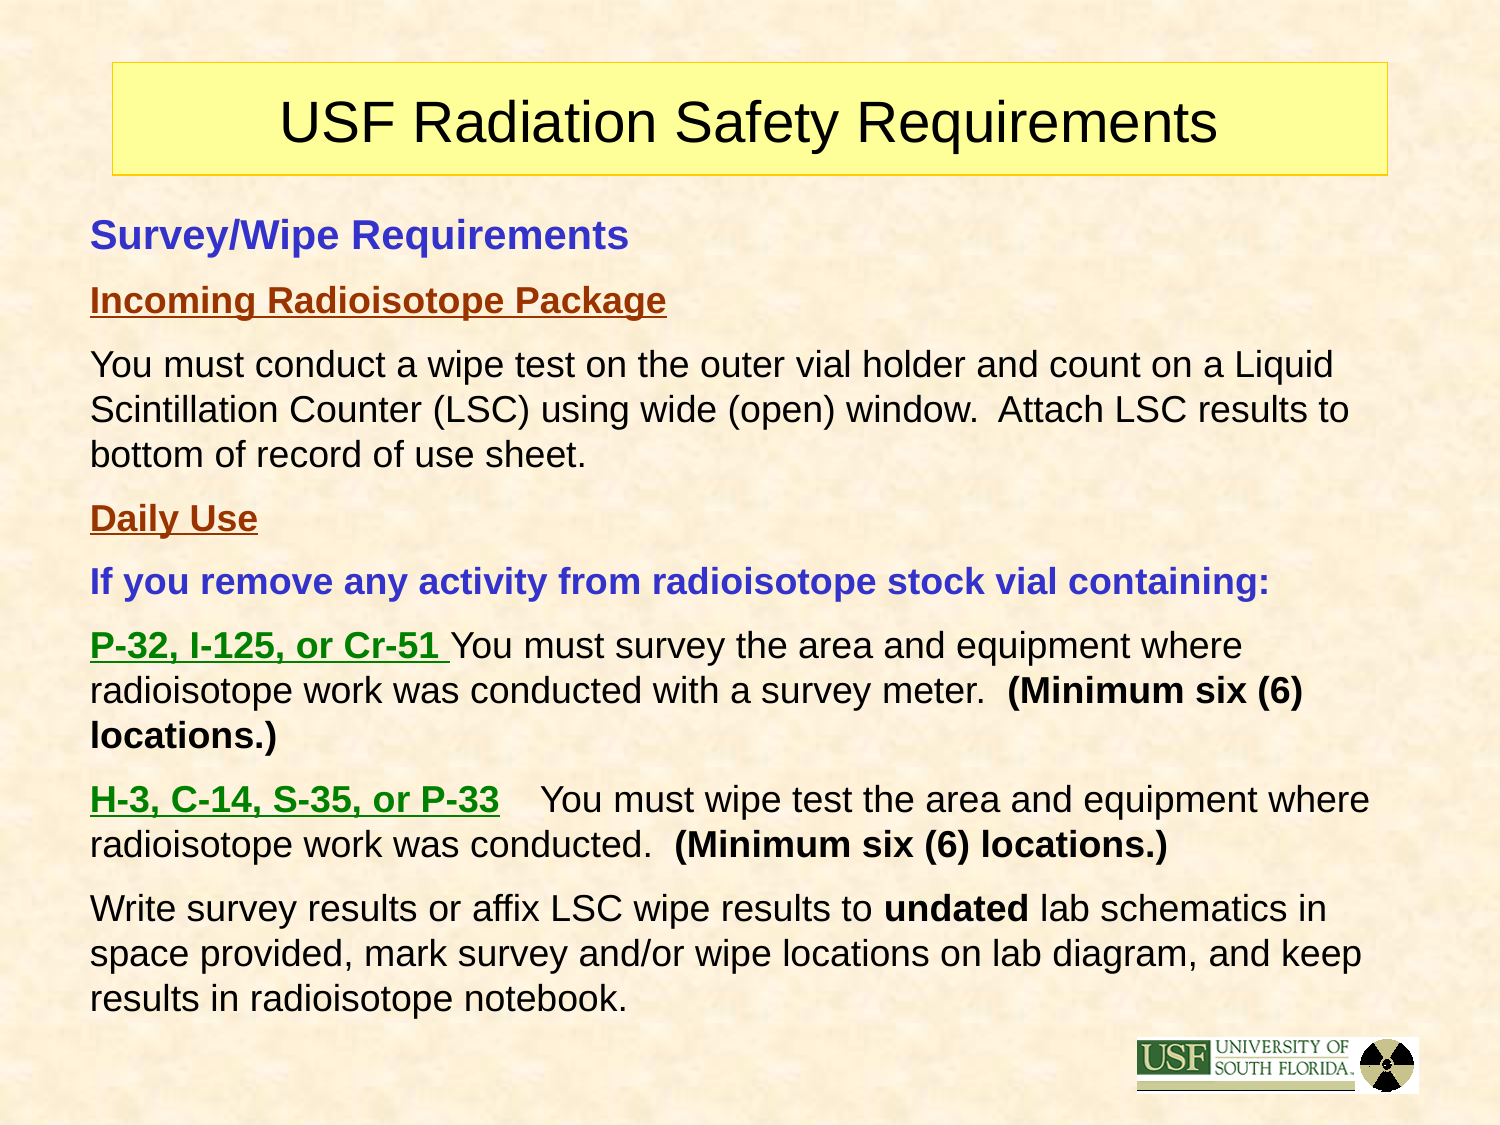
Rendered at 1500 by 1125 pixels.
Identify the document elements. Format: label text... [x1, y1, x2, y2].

text_box Survey/Wipe Requirements Incoming Radioisotope Package You must conduct a wipe test on the outer vial holder and count on a Liquid Scintillation Counter (LSC) using wide (open) window. Attach LSC results to bottom of record of use sheet. Daily Use If you remove any activity from radioisotope stock vial containing: P-32, I-125, or Cr-51 You must survey the area and equipment where radioisotope work was conducted with a survey meter. (Minimum six (6) locations.) H-3, C-14, S-35, or P-33 You must wipe test the area and equipment where radioisotope work was conducted. (Minimum six (6) locations.) Write survey results or affix LSC wipe results to undated lab schematics in space provided, mark survey and/or wipe locations on lab diagram, and keep results in radioisotope notebook. [75, 200, 1450, 1027]
picture [0, 0, 1500, 1125]
title USF Radiation Safety Requirements [112, 62, 1388, 176]
